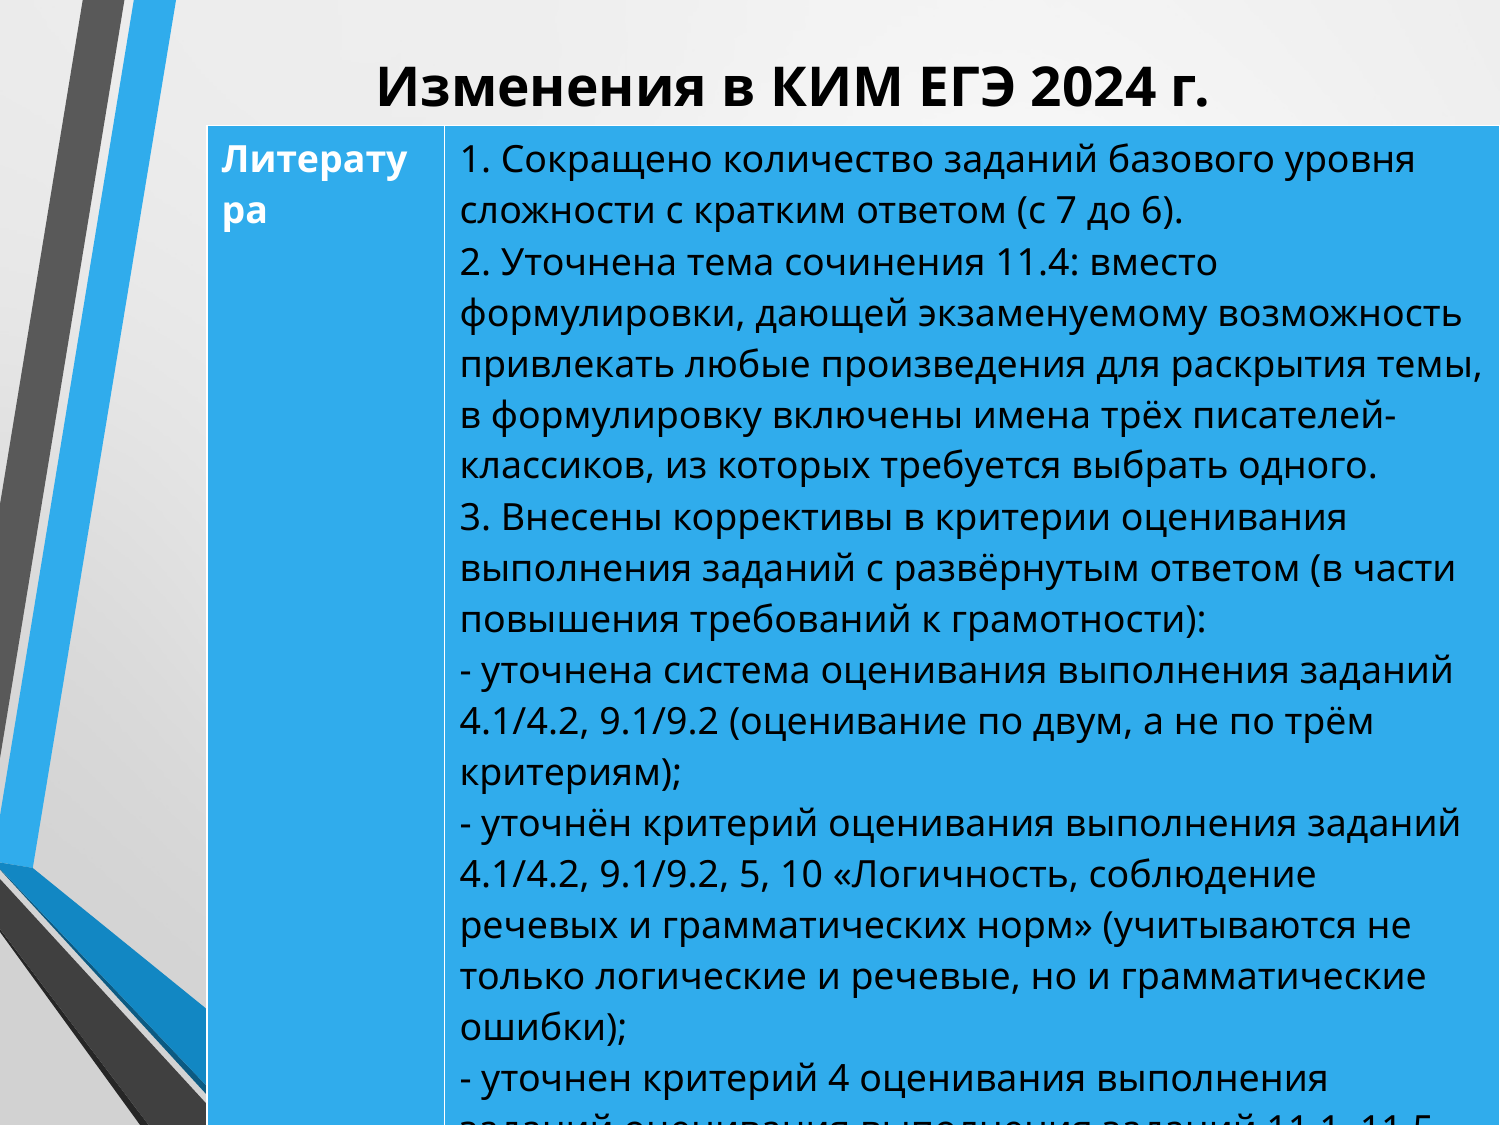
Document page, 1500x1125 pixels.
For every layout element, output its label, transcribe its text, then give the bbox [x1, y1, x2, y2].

table_header Литература [208, 126, 444, 1125]
title Изменения в КИМ ЕГЭ 2024 г. [161, 42, 1425, 126]
table_header 1. Сокращено количество заданий базового уровня сложности с кратким ответом (с 7 до 6). 2. Уточнена тема сочинения 11.4: вместо формулировки, дающей экзаменуемому возможность привлекать любые произведения для раскрытия темы, в формулировку включены имена трёх писателей-классиков, из которых требуется выбрать одного. 3. Внесены коррективы в критерии оценивания выполнения заданий с развёрнутым ответом (в части повышения требований к грамотности): - уточнена система оценивания выполнения заданий 4.1/4.2, 9.1/9.2 (оценивание по двум, а не по трём критериям); - уточнён критерий оценивания выполнения заданий 4.1/4.2, 9.1/9.2, 5, 10 «Логичность, соблюдение речевых и грамматических норм» (учитываются не только логические и речевые, но и грамматические ошибки); - уточнен критерий 4 оценивания выполнения заданий оценивания выполнения заданий 11.1–11.5. 4. Максимальный первичный балл за выполнение работы изменён с 53 до 48 [445, 126, 1499, 1125]
